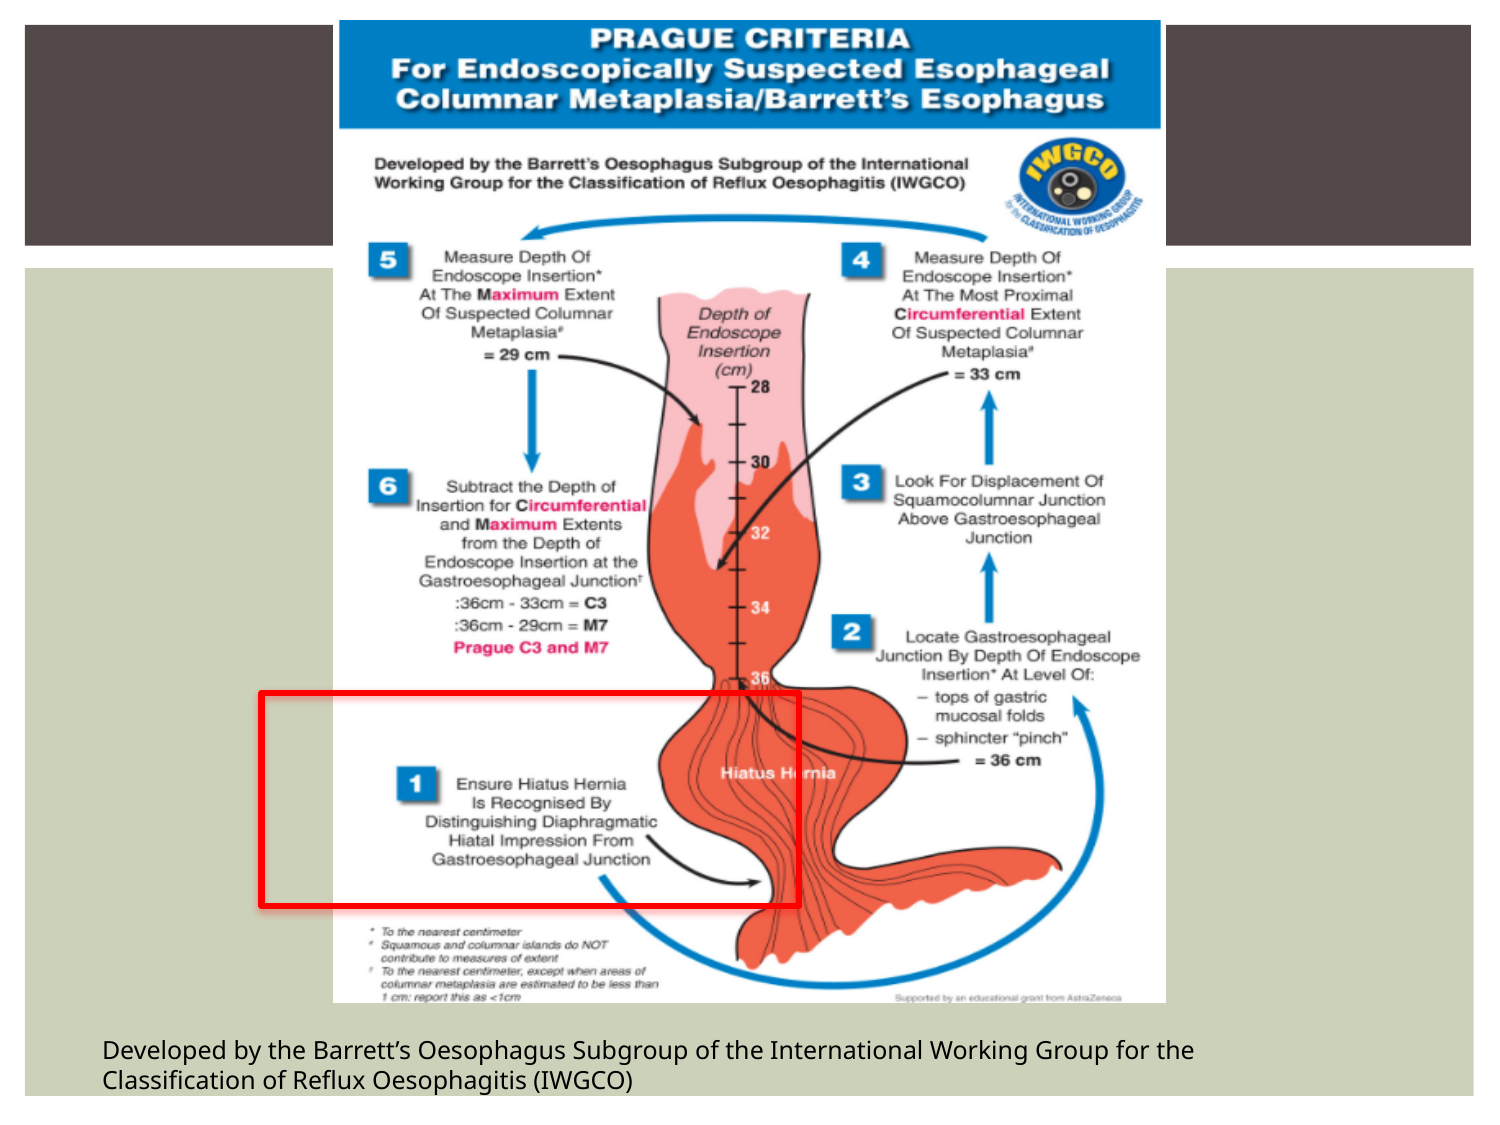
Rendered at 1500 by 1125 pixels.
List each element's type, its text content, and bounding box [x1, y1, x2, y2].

picture [332, 20, 1166, 1004]
text_box Developed by the Barrett’s Oesophagus Subgroup of the International Working Group for the Classification of Reflux Oesophagitis (IWGCO) [87, 1027, 1367, 1102]
text_box [261, 692, 328, 907]
